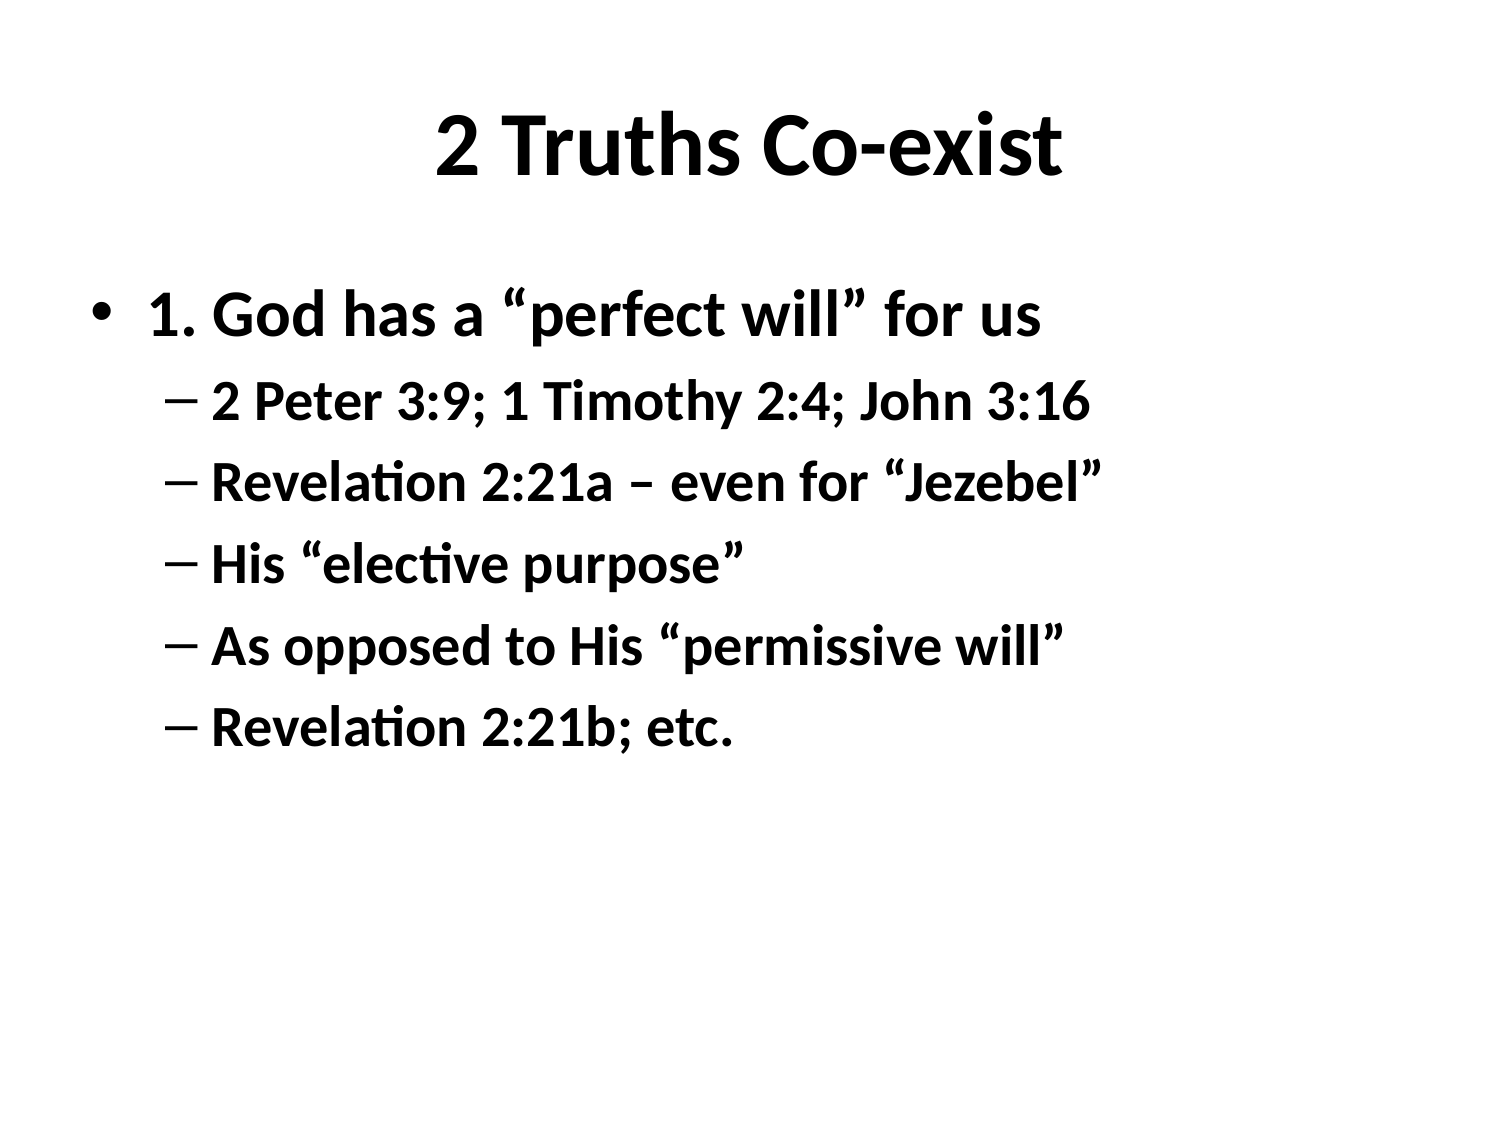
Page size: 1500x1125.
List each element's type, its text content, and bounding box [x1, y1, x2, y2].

title 2 Truths Co-exist [75, 45, 1425, 233]
list 1. God has a “perfect will” for us 2 Peter 3:9; 1 Timothy 2:4; John 3:16 Revelation 2:21a – even for “Jezebel” His “elective purpose” As opposed to His “permissive will” Revelation 2:21b; etc. [75, 262, 1425, 1005]
